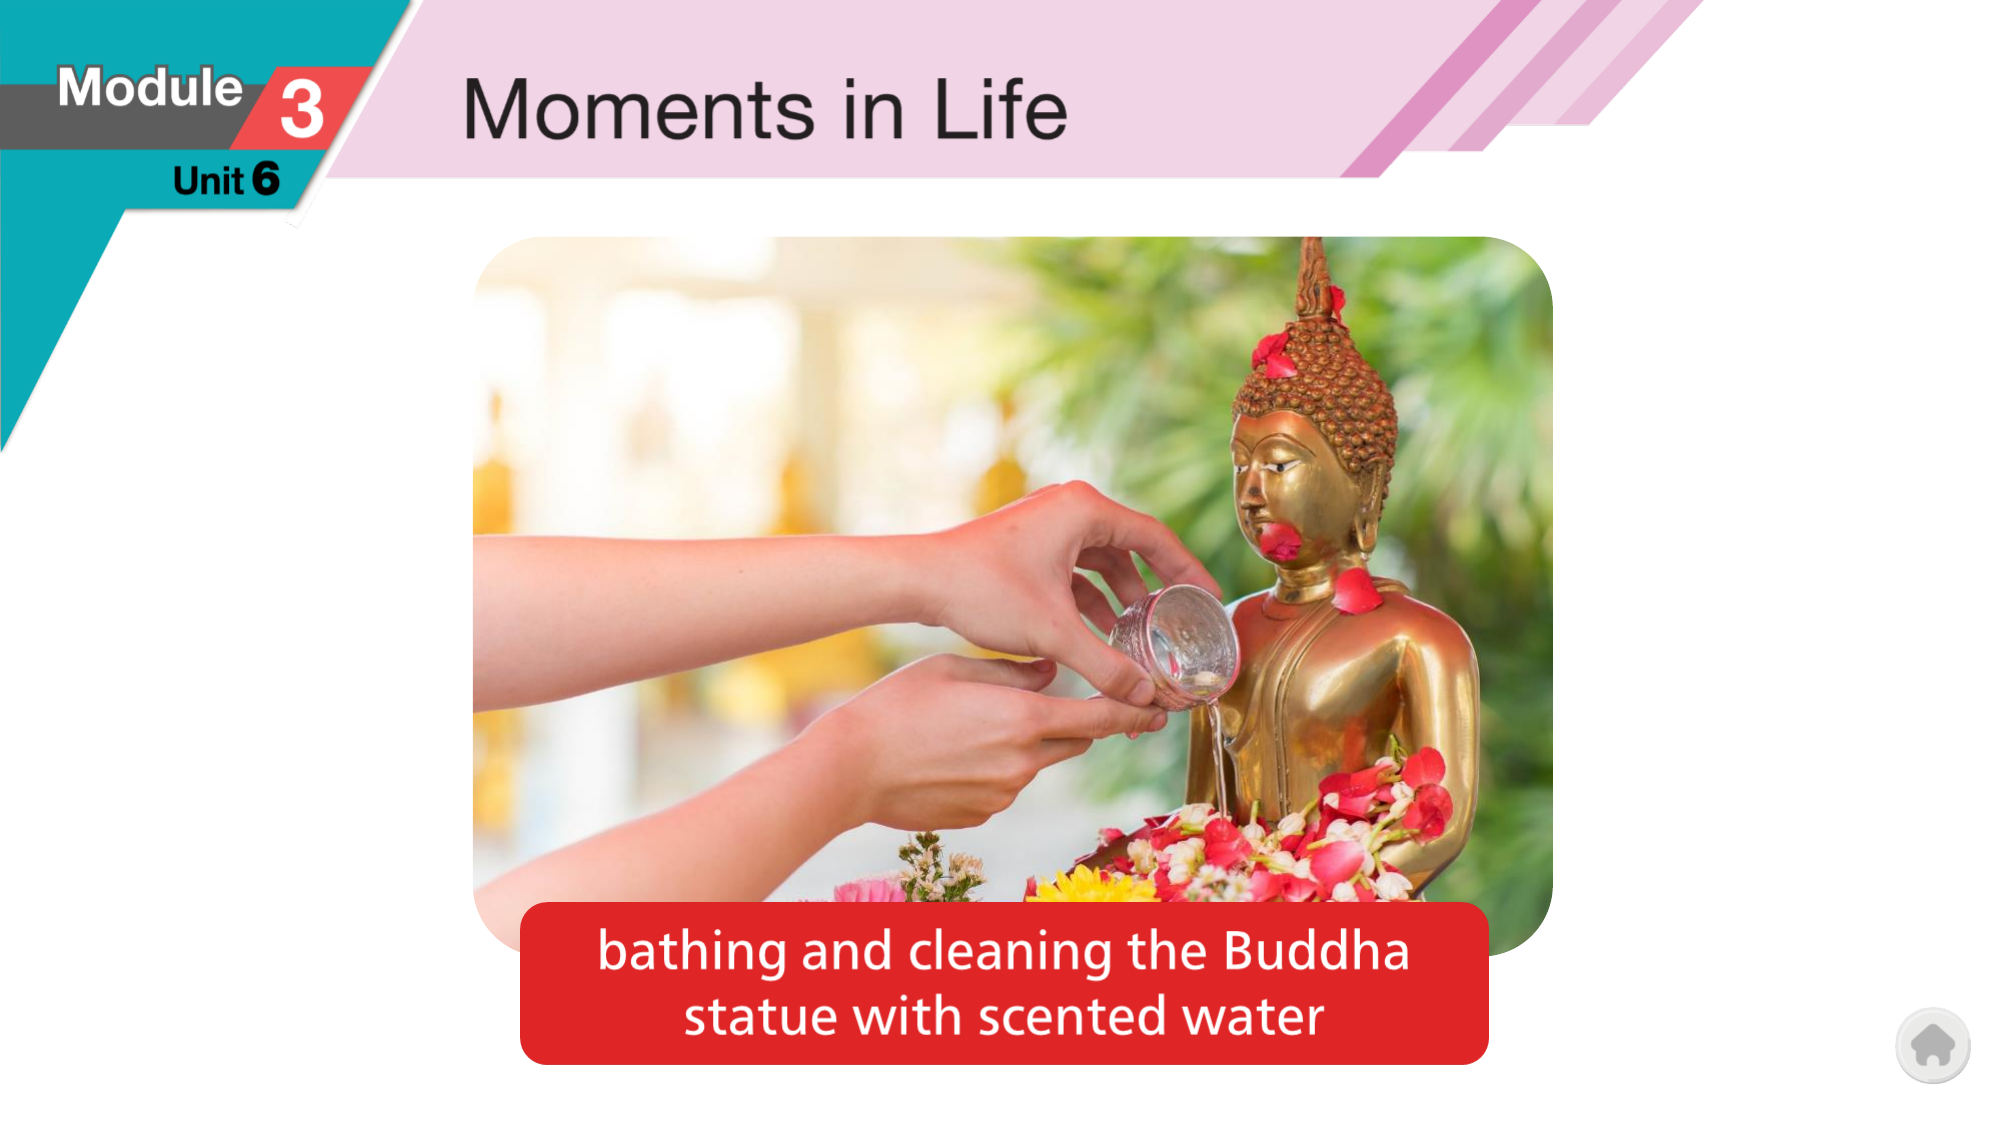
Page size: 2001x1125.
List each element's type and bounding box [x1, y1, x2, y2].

picture [1895, 1007, 1971, 1084]
picture [0, 0, 1735, 1082]
